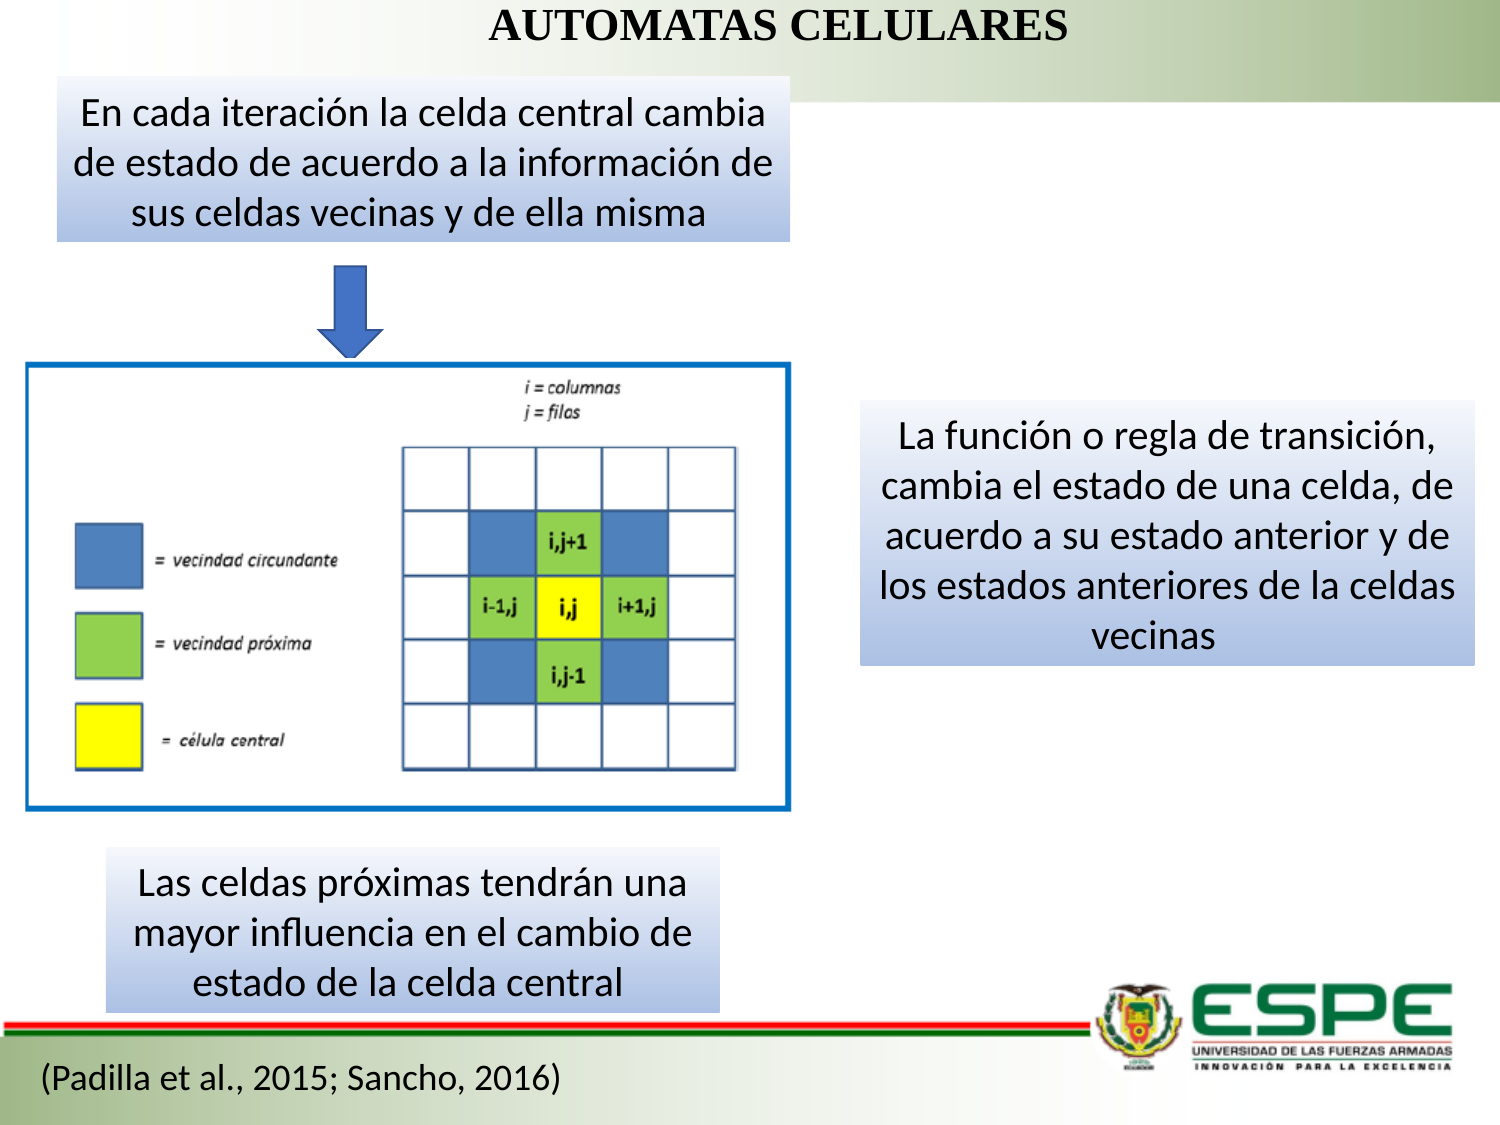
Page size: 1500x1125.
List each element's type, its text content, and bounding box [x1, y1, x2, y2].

text_box En cada iteración la celda central cambia de estado de acuerdo a la información de sus celdas vecinas y de ella misma [56, 76, 791, 242]
picture [25, 358, 801, 816]
text_box (Padilla et al., 2015; Sancho, 2016) [25, 1045, 776, 1106]
text_box [316, 265, 385, 358]
text_box AUTOMATAS CELULARES [239, 0, 1341, 152]
text_box Las celdas próximas tendrán una mayor influencia en el cambio de estado de la celda central [105, 847, 720, 1013]
text_box La función o regla de transición, cambia el estado de una celda, de acuerdo a su estado anterior y de los estados anteriores de la celdas vecinas [860, 400, 1475, 666]
